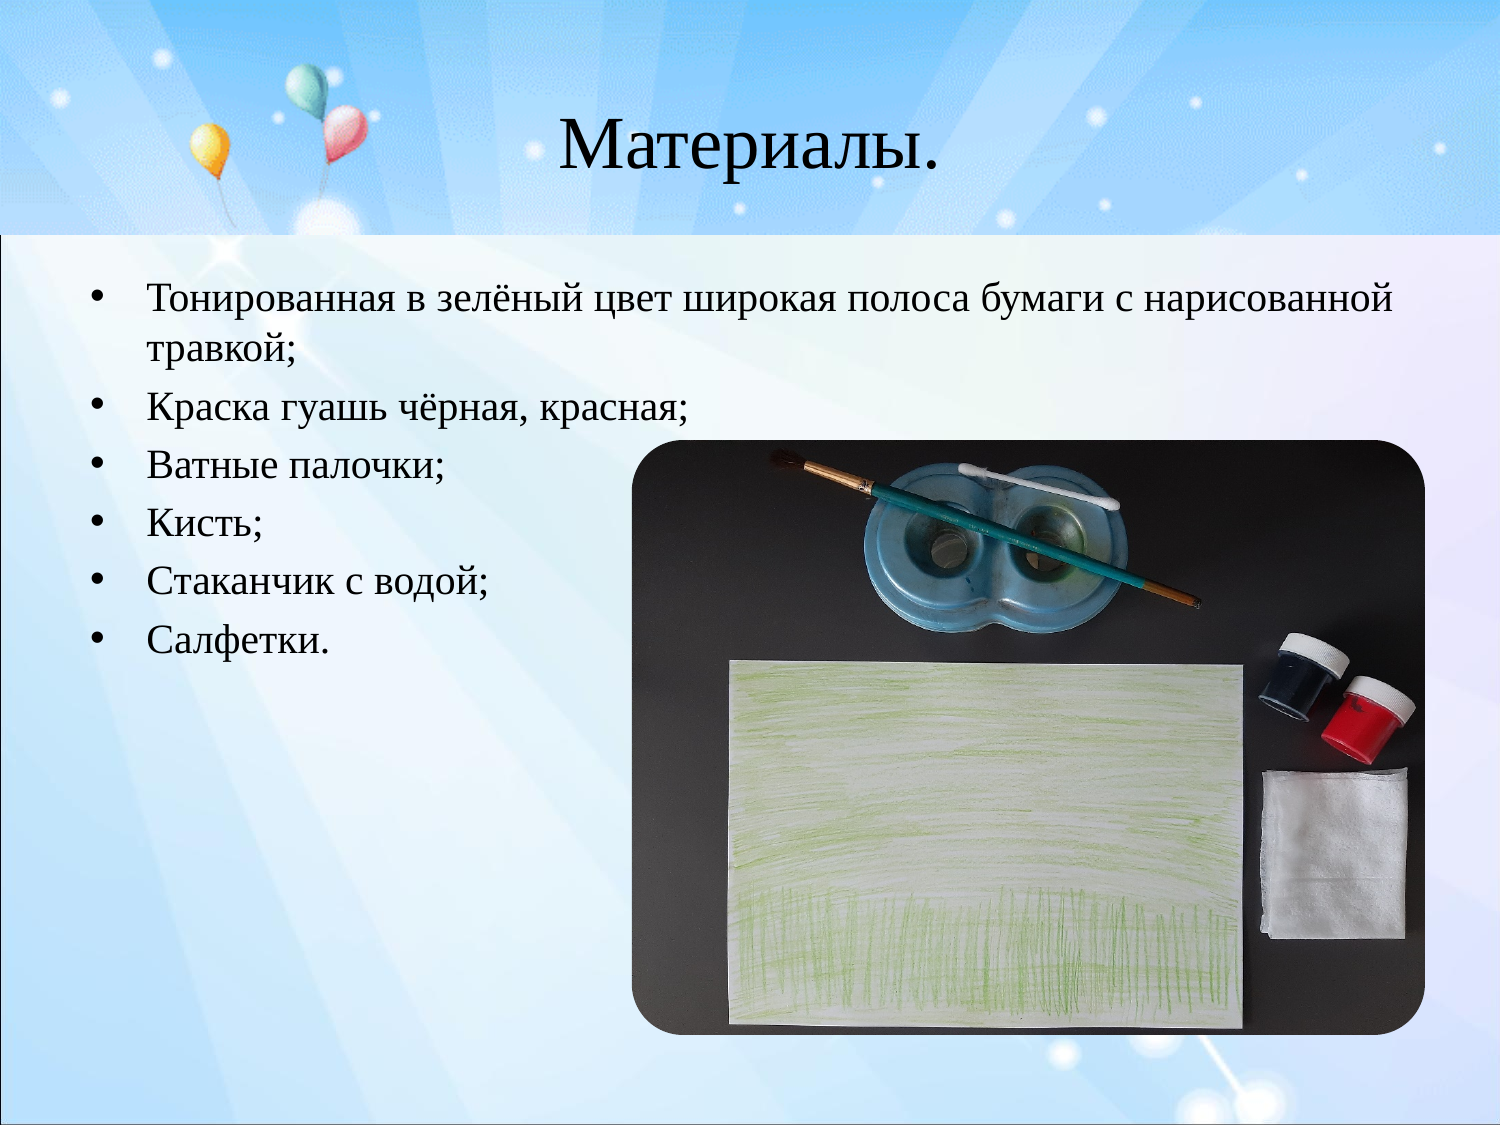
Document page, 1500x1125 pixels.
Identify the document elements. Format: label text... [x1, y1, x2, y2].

list Тонированная в зелёный цвет широкая полоса бумаги с нарисованной травкой; Краска гуашь чёрная, красная; Ватные палочки; Кисть; Стаканчик с водой; Салфетки. [75, 262, 1425, 1005]
picture [0, 0, 1500, 1125]
title Материалы. [75, 45, 1425, 233]
